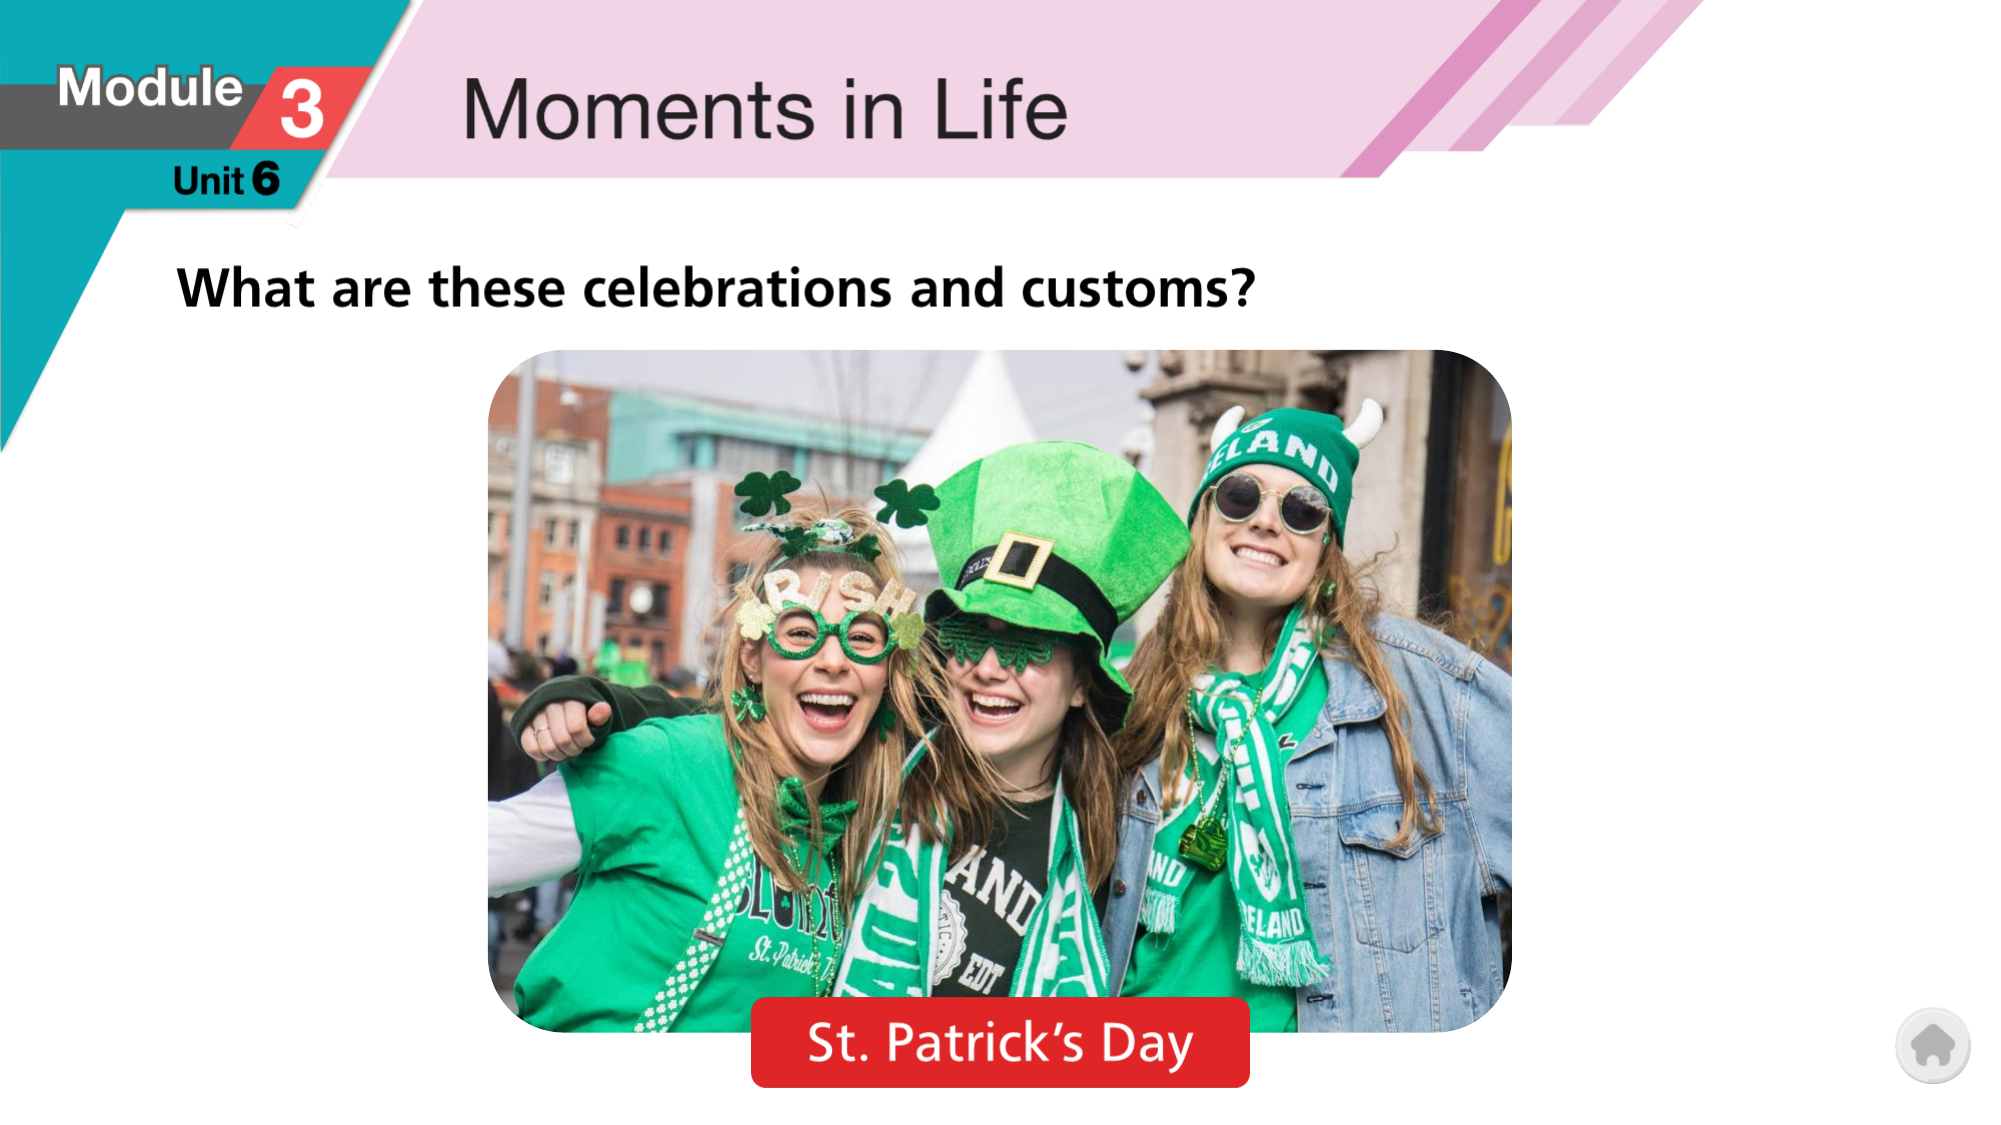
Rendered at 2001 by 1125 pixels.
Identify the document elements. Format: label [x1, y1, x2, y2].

picture [0, 0, 1735, 1108]
picture [1895, 1007, 1971, 1084]
